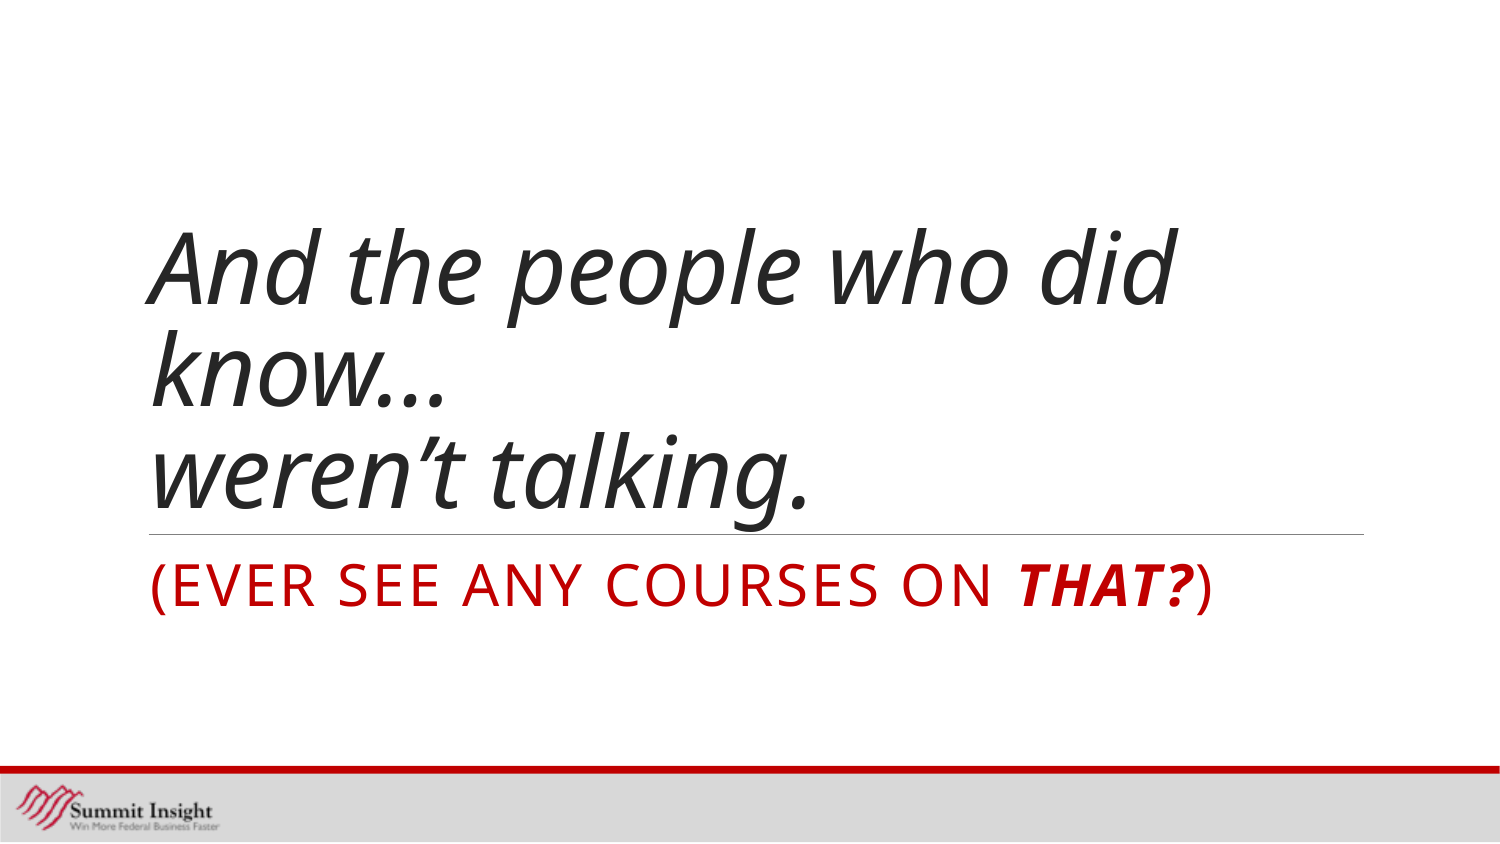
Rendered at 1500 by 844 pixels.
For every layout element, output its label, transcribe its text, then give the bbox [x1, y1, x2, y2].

picture [6, 775, 230, 840]
list (Ever see any courses on THAt?) [135, 549, 1373, 690]
title And the people who did know… weren’t talking. [135, 97, 1441, 537]
